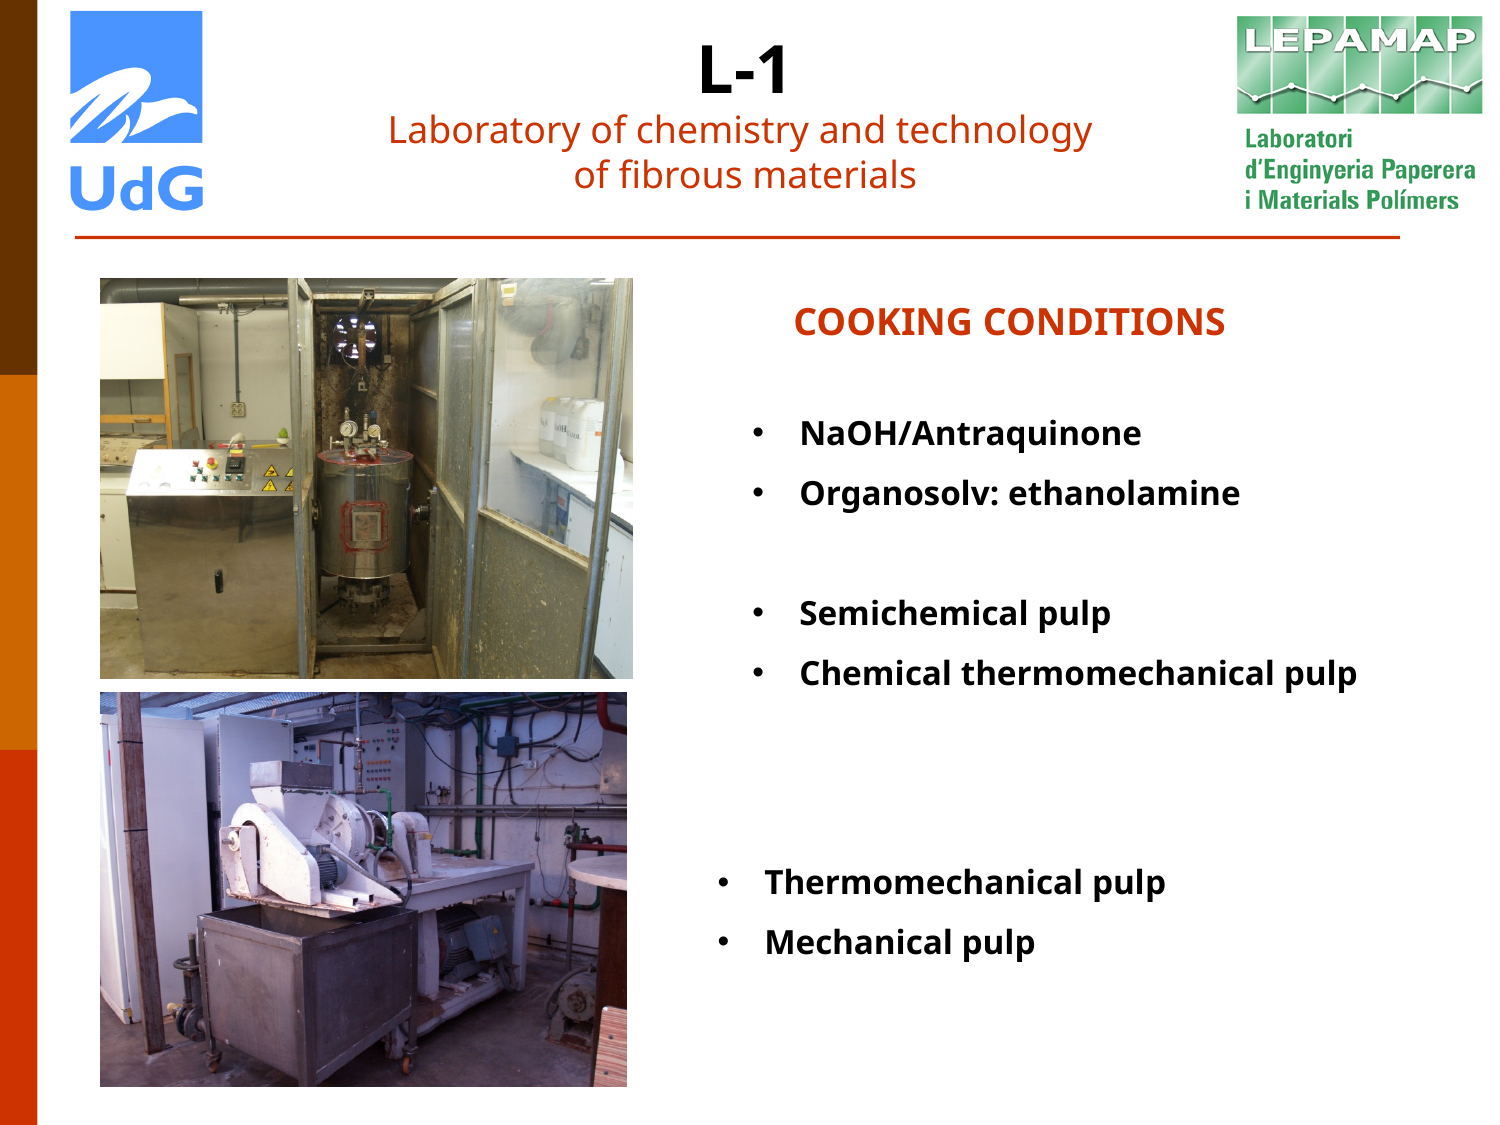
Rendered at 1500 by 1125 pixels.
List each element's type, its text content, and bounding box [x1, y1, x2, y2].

picture [100, 692, 627, 1087]
text_box L-1 Laboratory of chemistry and technology of fibrous materials [372, 19, 1118, 204]
text_box Thermomechanical pulp Mechanical pulp [702, 834, 1453, 969]
text_box COOKING CONDITIONS [778, 290, 1241, 351]
picture [100, 278, 633, 679]
text_box NaOH/Antraquinone Organosolv: ethanolamine Semichemical pulp Chemical thermomechanical pulp [737, 385, 1374, 700]
picture [1237, 16, 1483, 209]
picture [66, 7, 207, 214]
